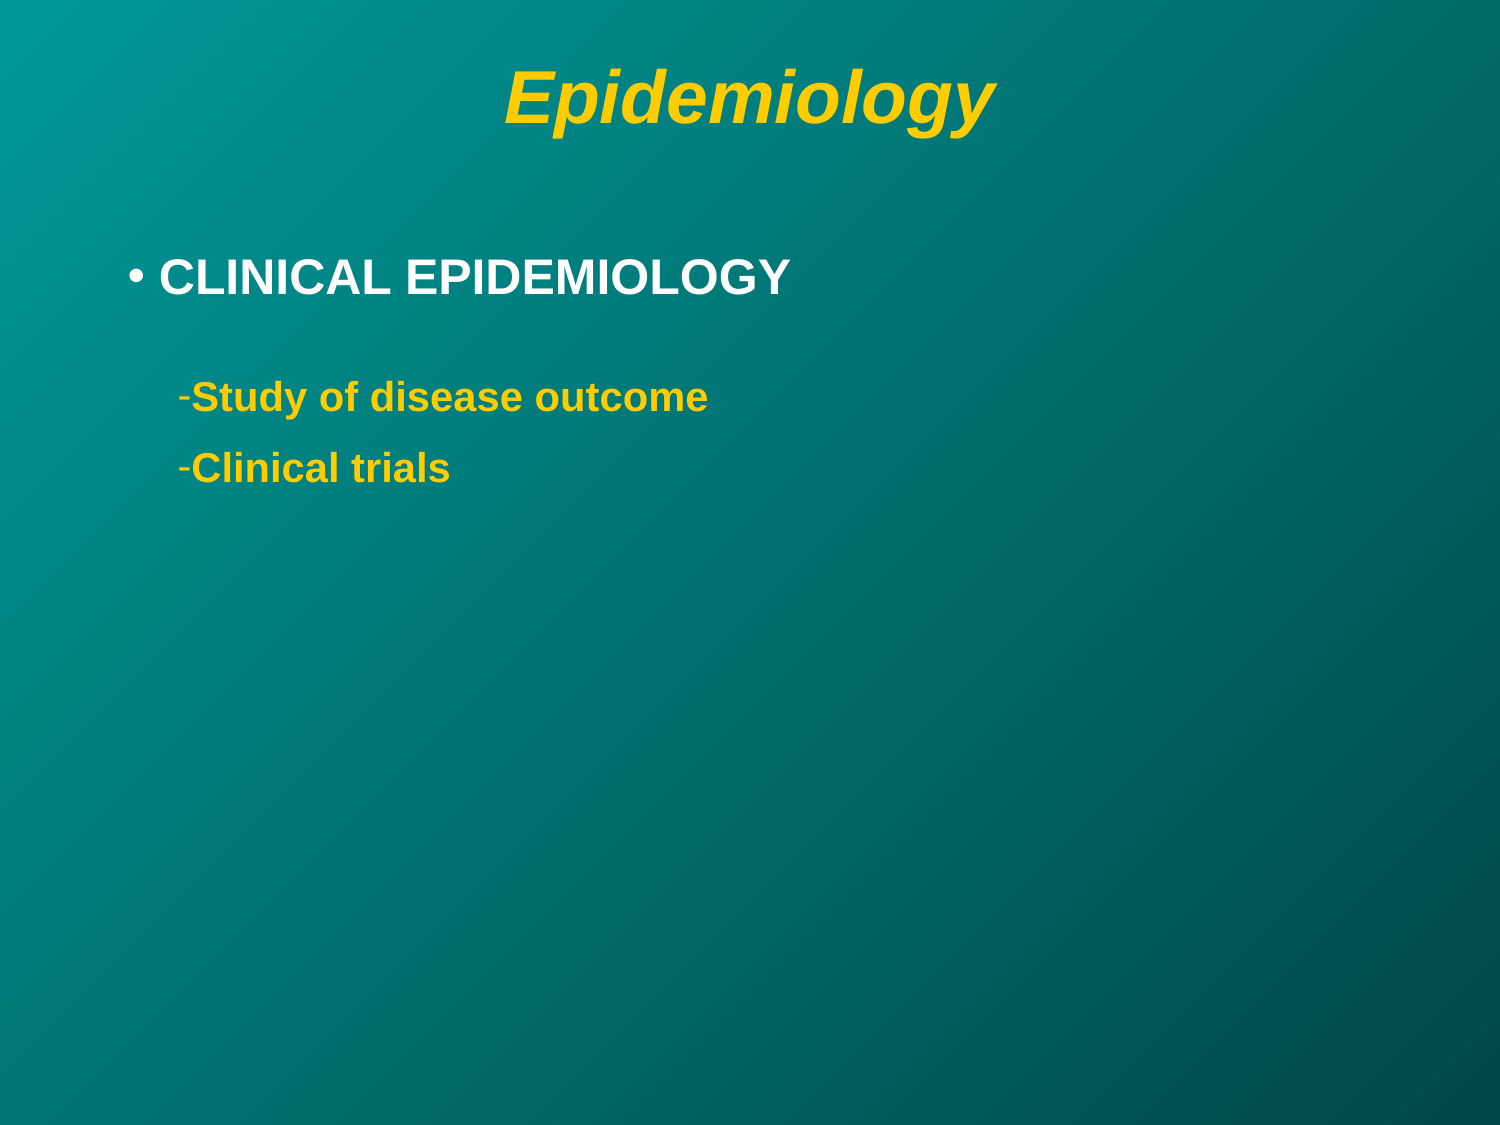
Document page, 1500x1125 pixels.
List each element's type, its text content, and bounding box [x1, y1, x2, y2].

text_box CLINICAL EPIDEMIOLOGY [112, 237, 938, 313]
title Epidemiology [75, 0, 1425, 188]
text_box Study of disease outcome Clinical trials [162, 362, 988, 499]
